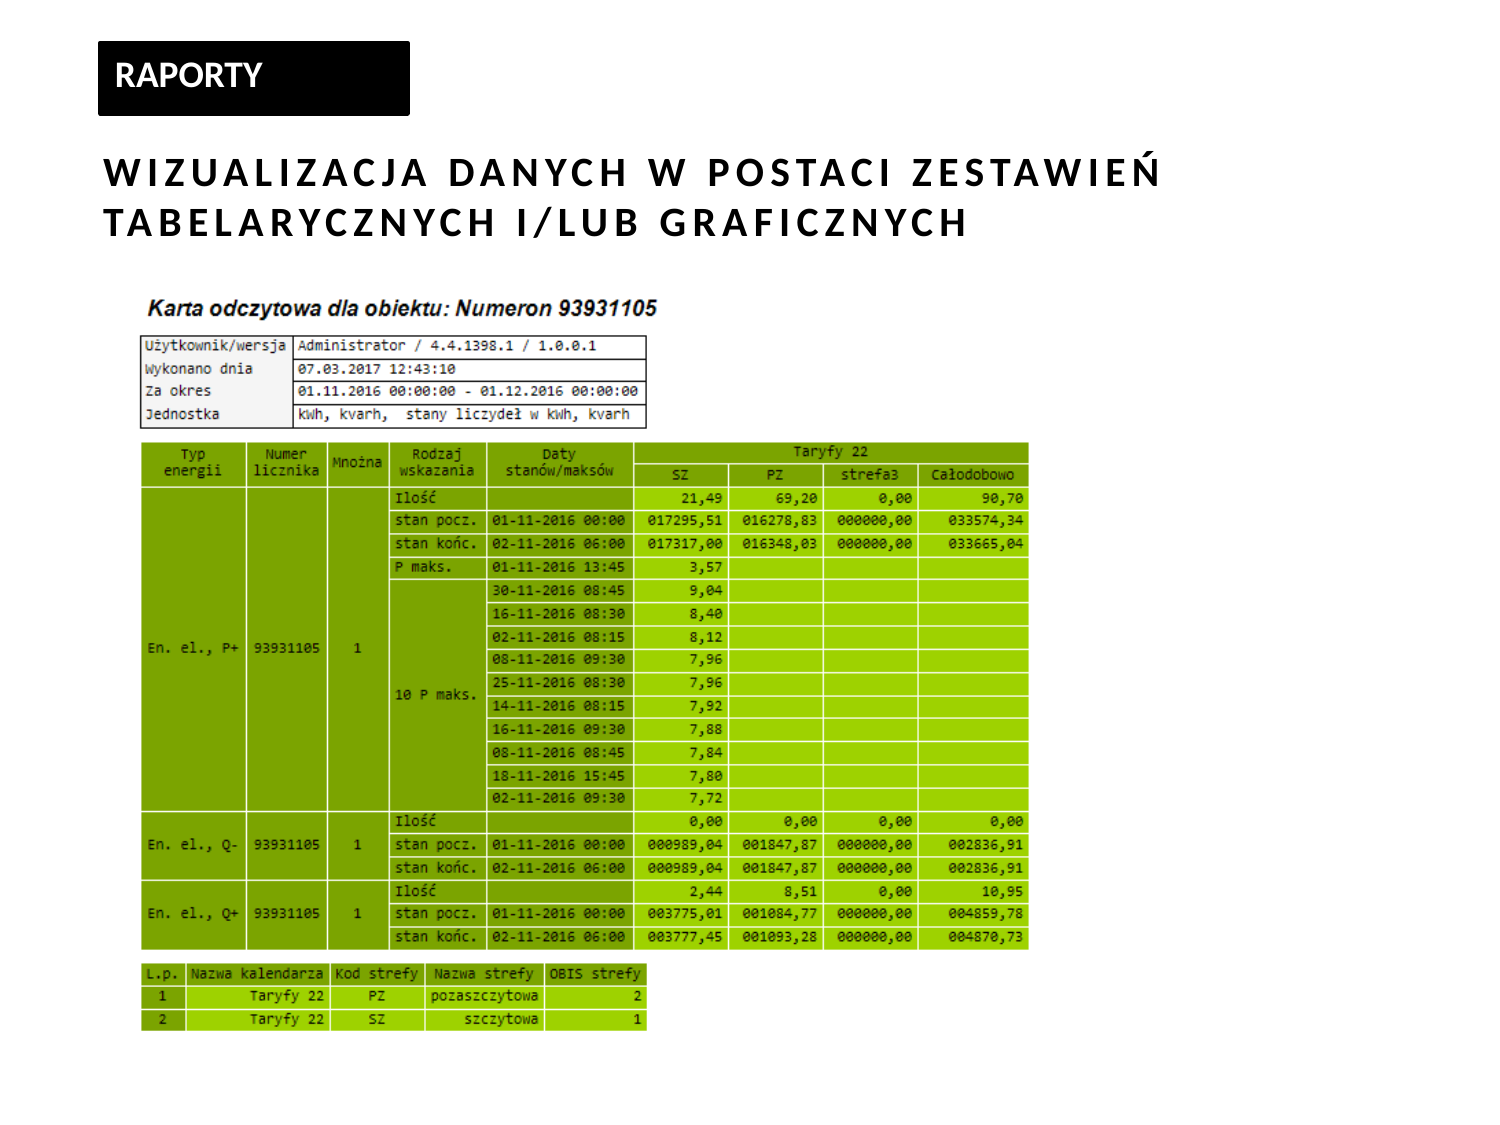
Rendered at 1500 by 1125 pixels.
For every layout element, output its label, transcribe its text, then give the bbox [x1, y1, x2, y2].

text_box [100, 42, 408, 149]
picture [88, 231, 1448, 1098]
text_box WIZUALIZACJA DANYCH W POSTACI ZESTAWIEŃ TABELARYCZNYCH I/LUB GRAFICZNYCH [88, 137, 1400, 231]
